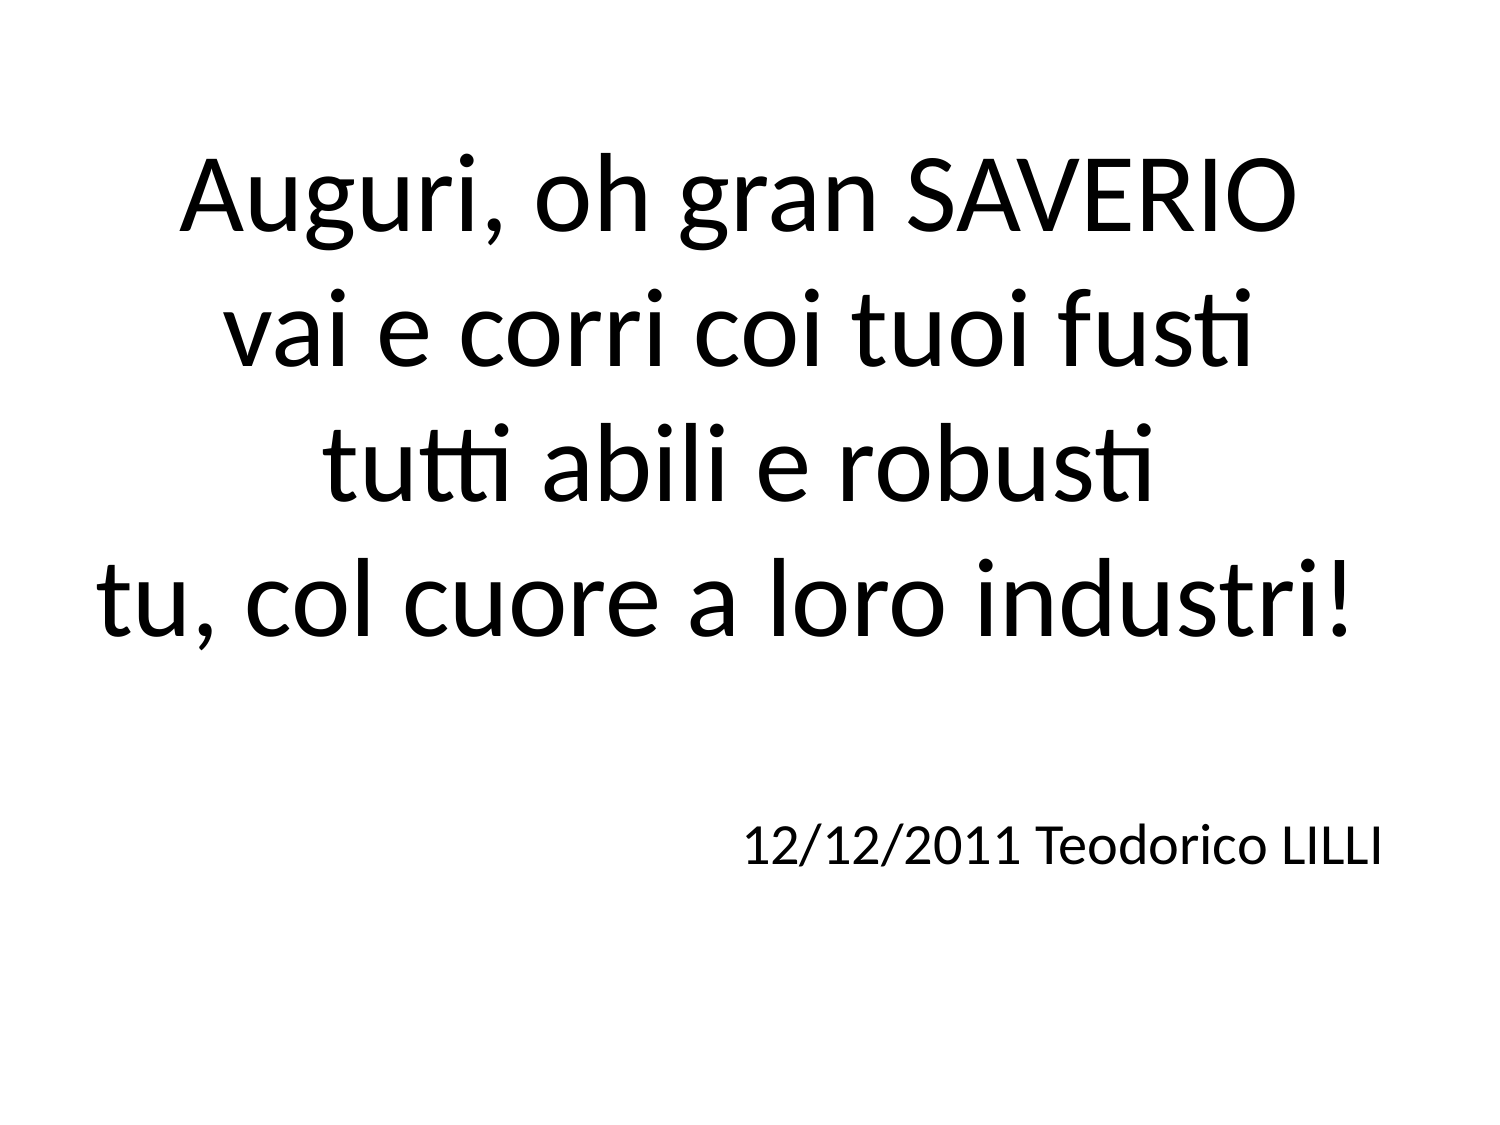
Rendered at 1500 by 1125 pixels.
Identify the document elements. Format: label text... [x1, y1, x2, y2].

title Auguri, oh gran SAVERIO vai e corri coi tuoi fusti tutti abili e robusti tu, col cuore a loro industri! [64, 255, 1415, 657]
text_box 12/12/2011 Teodorico LILLI [726, 798, 1412, 884]
